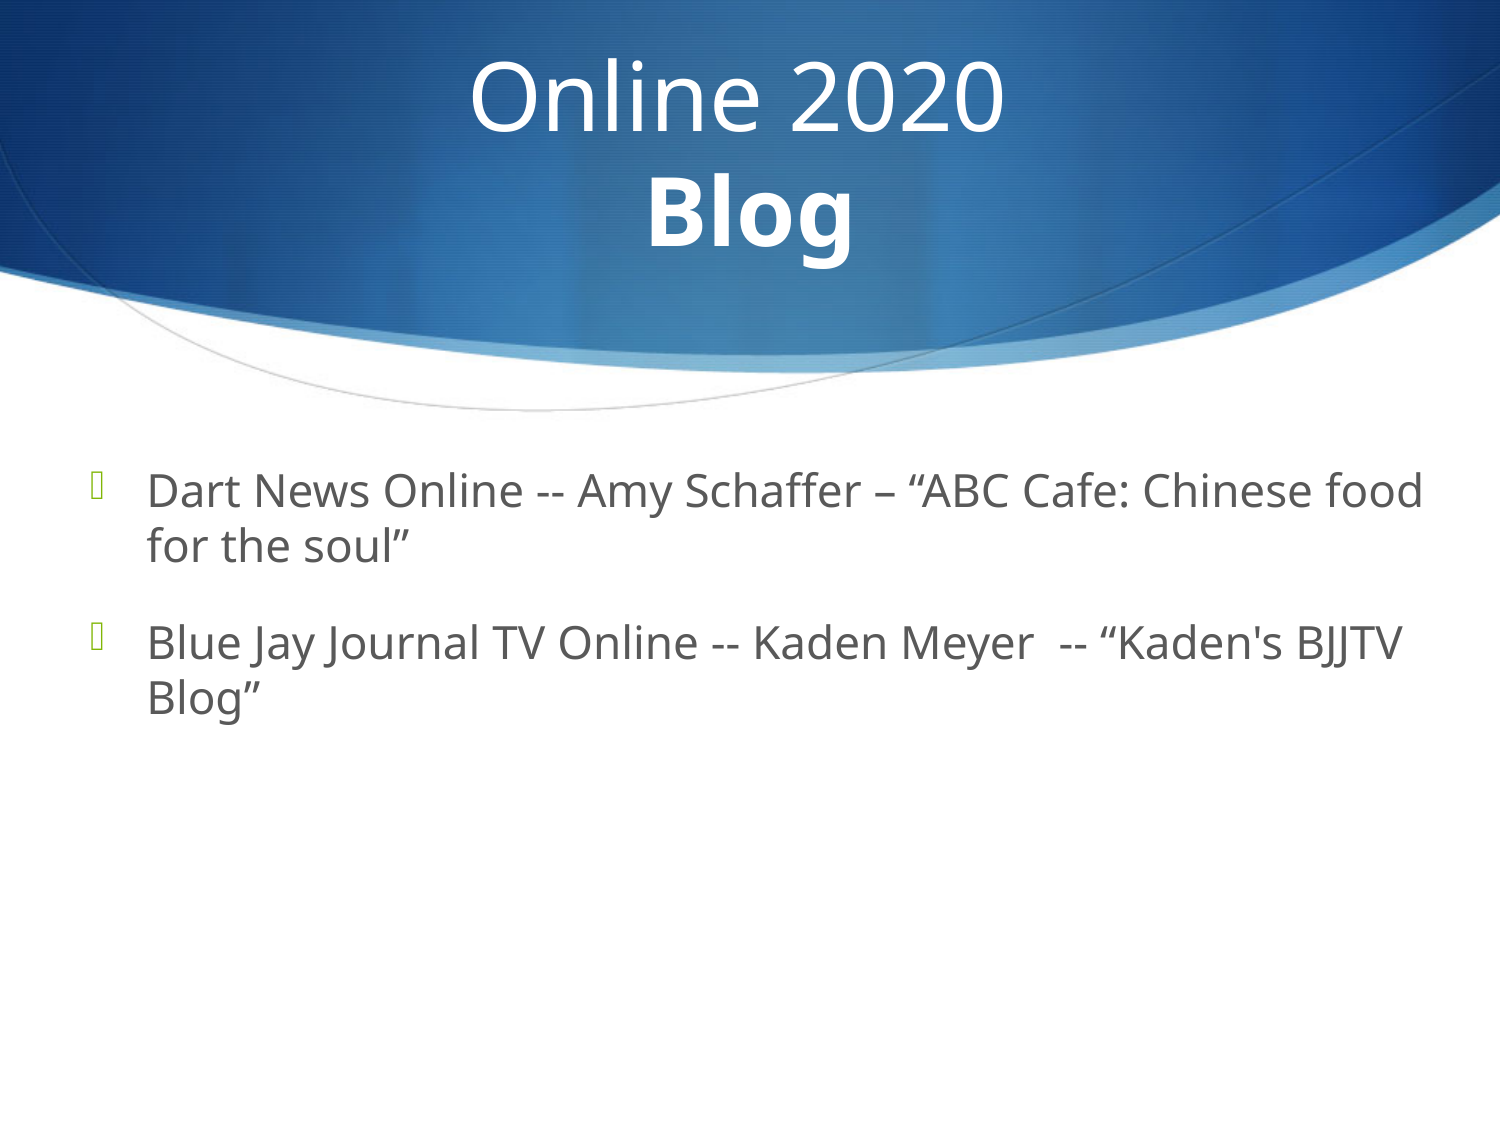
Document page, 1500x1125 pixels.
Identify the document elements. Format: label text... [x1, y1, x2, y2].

title Online 2020 Blog [75, 56, 1425, 245]
list Dart News Online -- Amy Schaffer – “ABC Cafe: Chinese food for the soul” Blue Jay Journal TV Online -- Kaden Meyer -- “Kaden's BJJTV Blog” [75, 454, 1447, 1069]
picture [0, 0, 1500, 1125]
